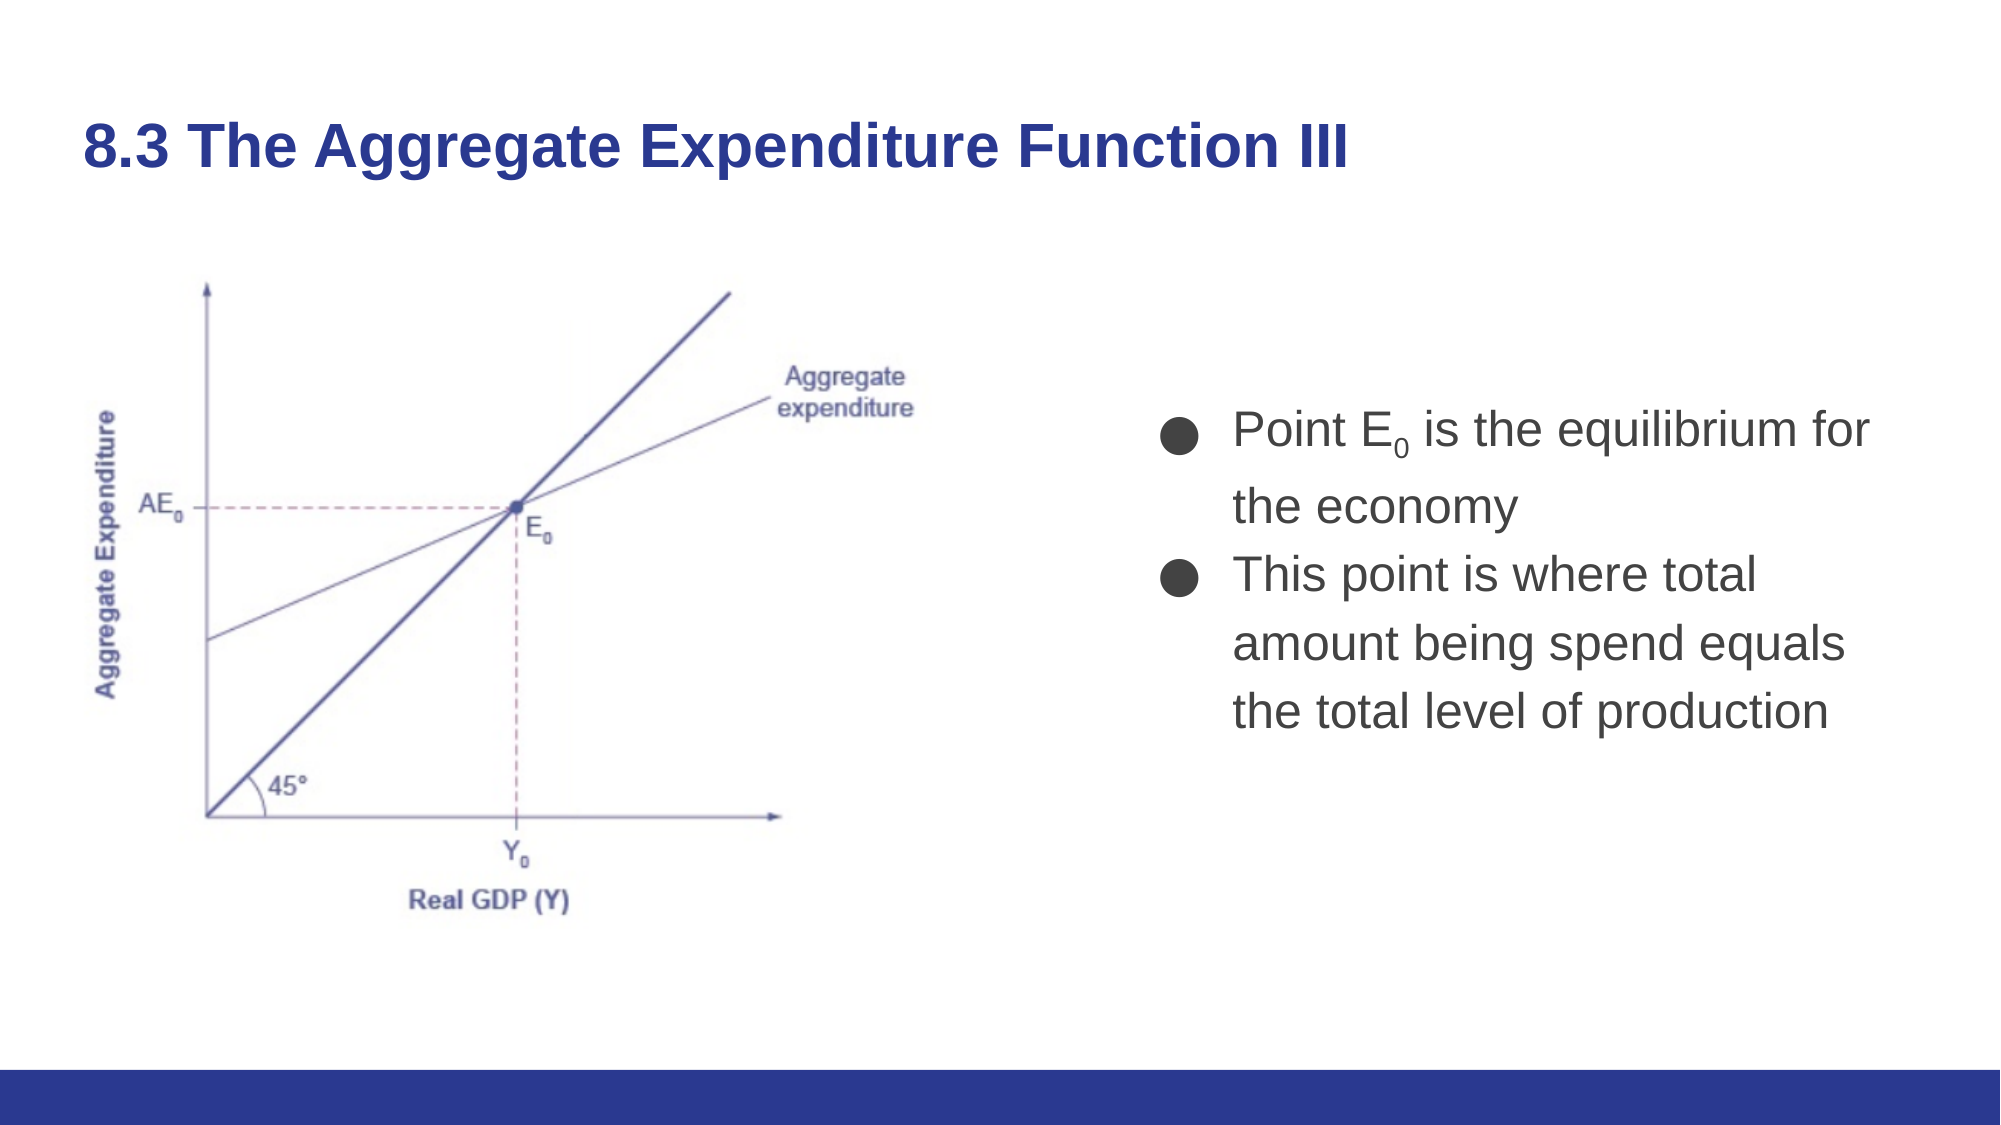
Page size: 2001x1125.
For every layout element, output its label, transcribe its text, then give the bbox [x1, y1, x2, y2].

picture [67, 254, 942, 935]
list Point E0 is the equilibrium for the economy This point is where total amount being spend equals the total level of production [1117, 370, 1941, 786]
title 8.3 The Aggregate Expenditure Function III [68, 89, 1932, 223]
